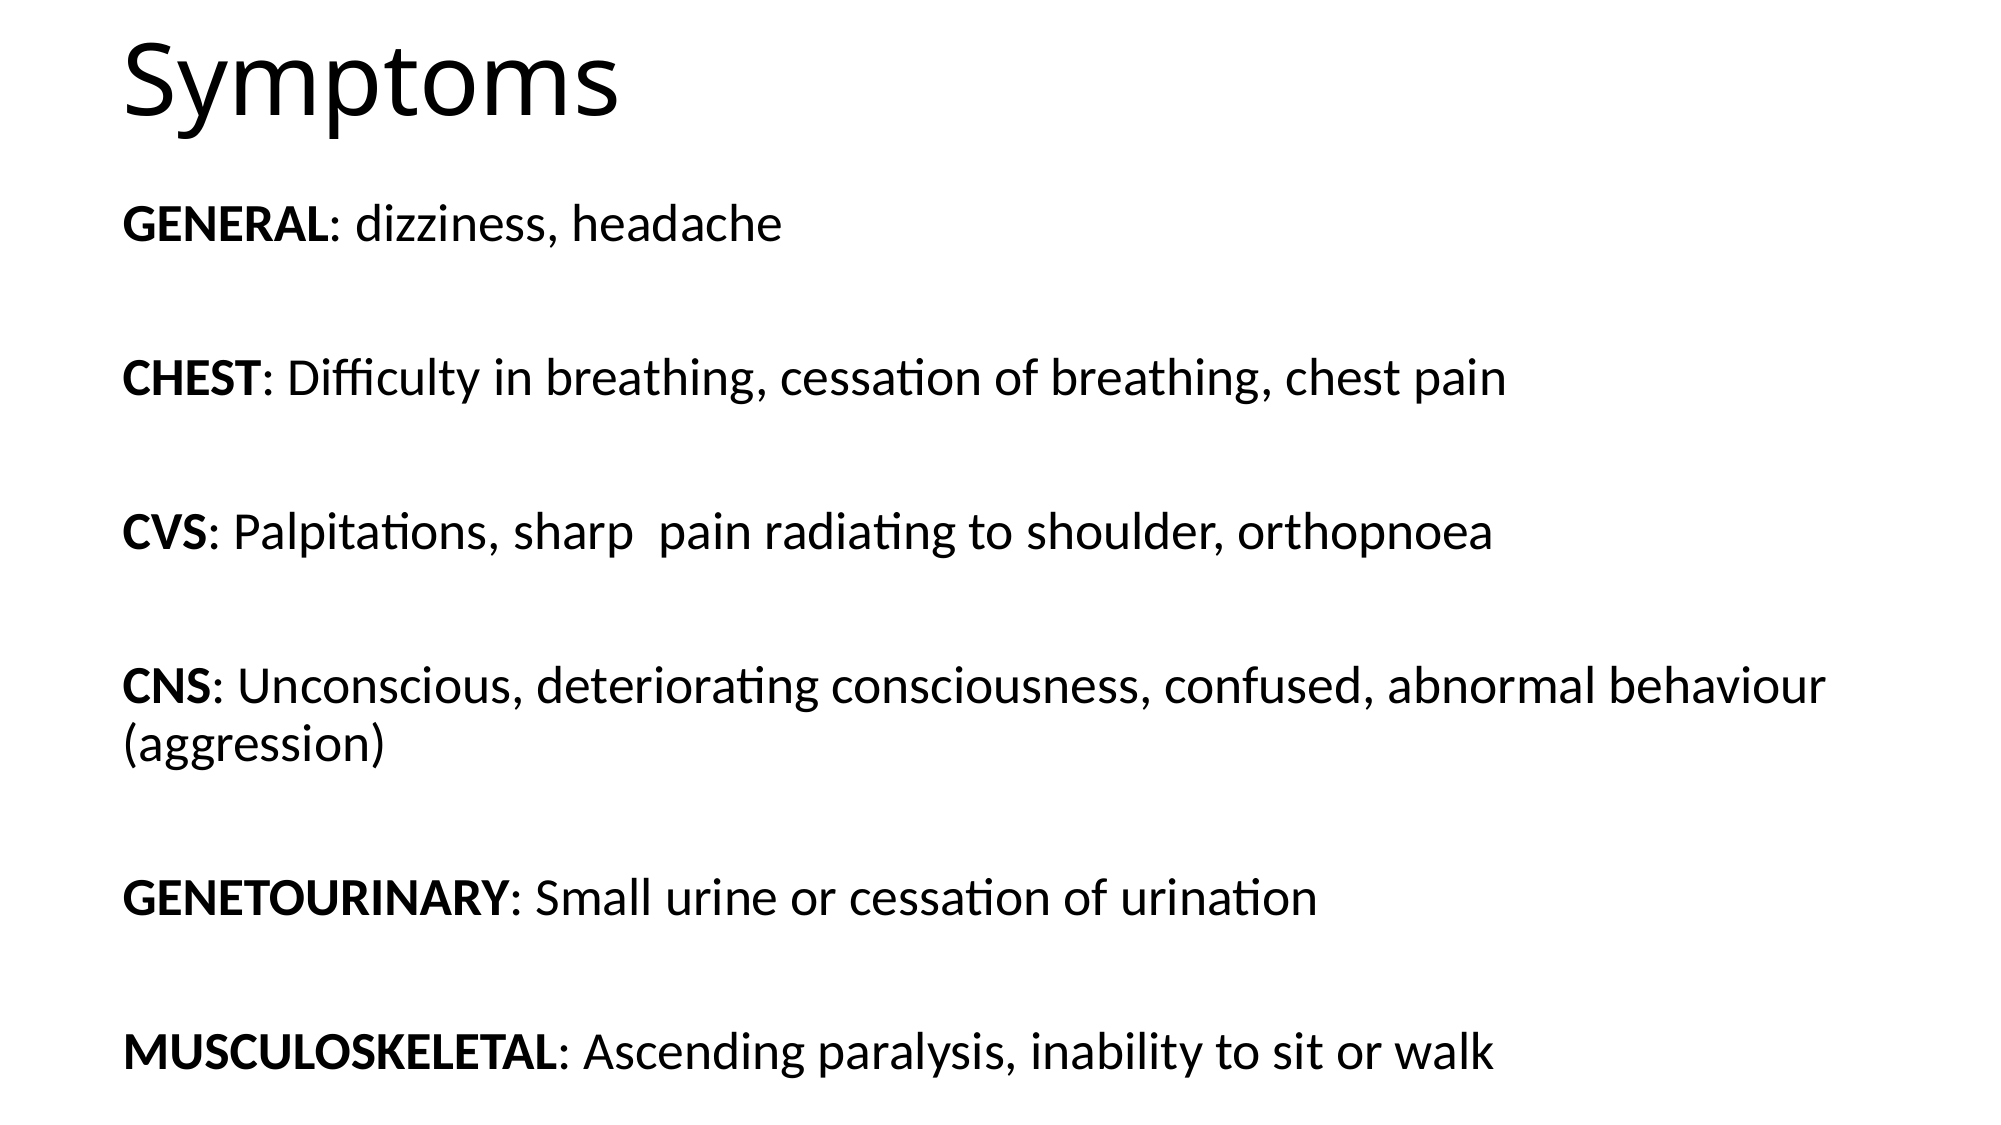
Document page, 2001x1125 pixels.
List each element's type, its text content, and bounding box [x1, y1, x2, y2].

title Symptoms [107, 0, 1863, 167]
list GENERAL: dizziness, headache CHEST: Difficulty in breathing, cessation of breathing, chest pain CVS: Palpitations, sharp pain radiating to shoulder, orthopnoea CNS: Unconscious, deteriorating consciousness, confused, abnormal behaviour (aggression) GENETOURINARY: Small urine or cessation of urination MUSCULOSKELETAL: Ascending paralysis, inability to sit or walk [107, 188, 1863, 1095]
